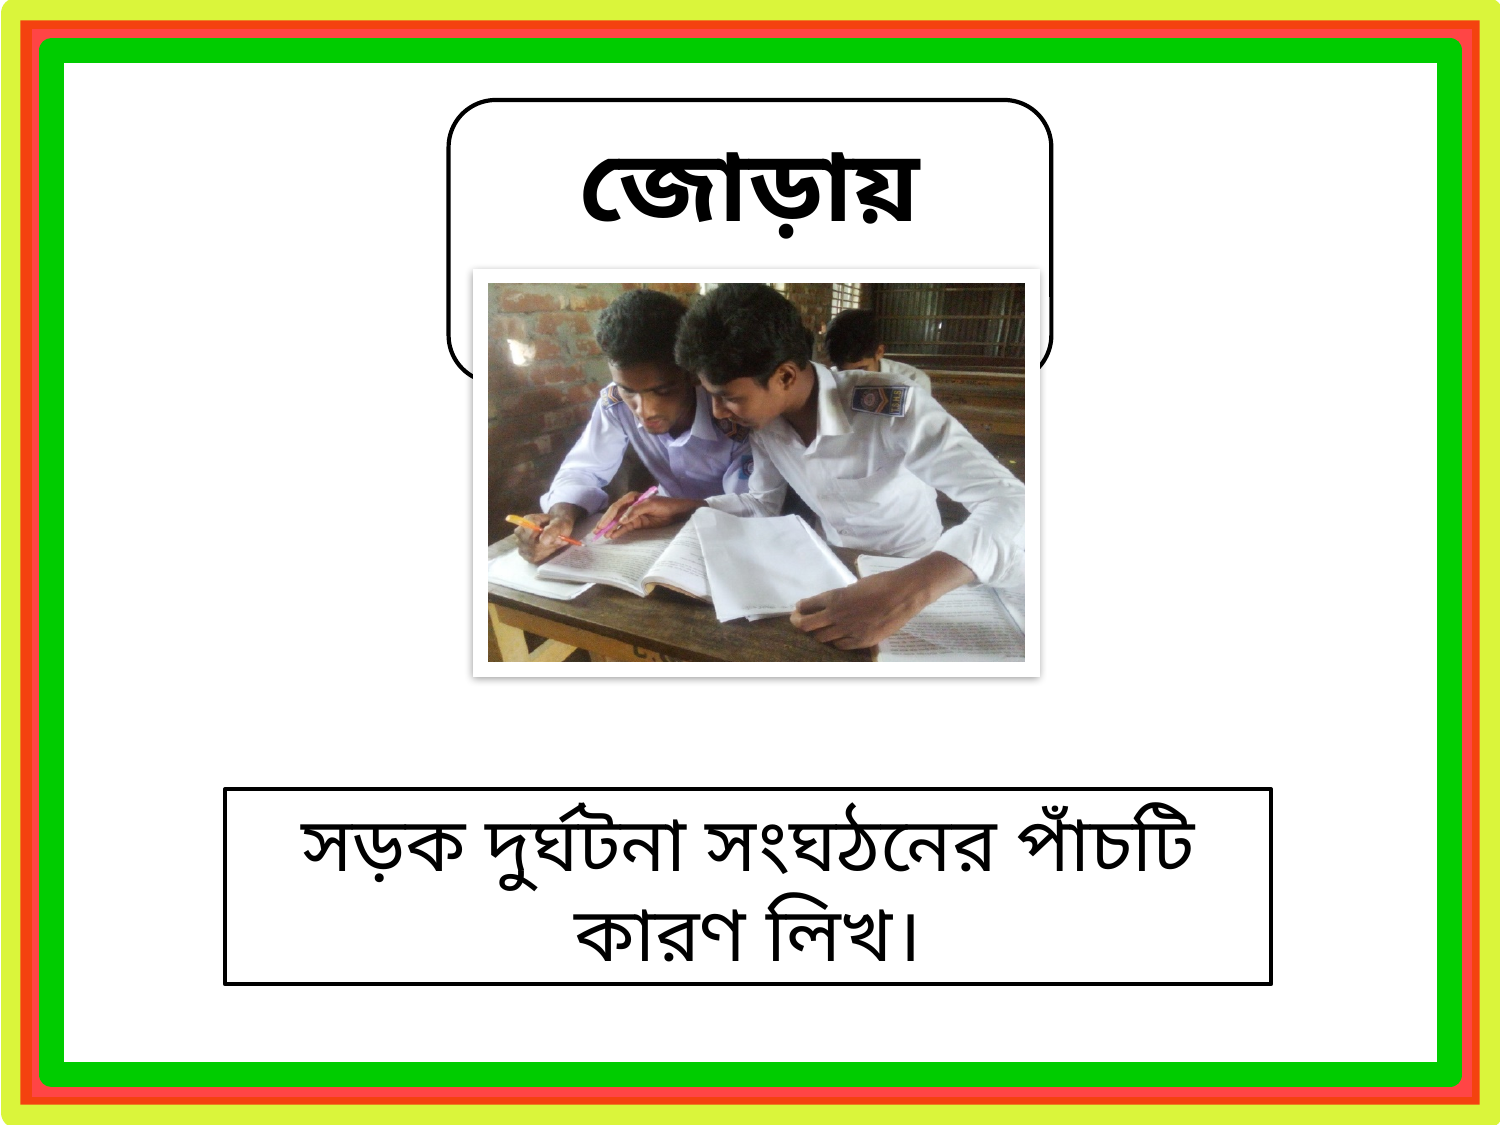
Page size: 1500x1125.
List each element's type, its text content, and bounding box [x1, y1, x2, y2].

picture [487, 283, 1026, 663]
text_box সড়ক দুর্ঘটনা সংঘঠনের পাঁচটি কারণ লিখ। [223, 787, 1273, 986]
text_box জোড়ায় কাজ [446, 97, 1054, 376]
